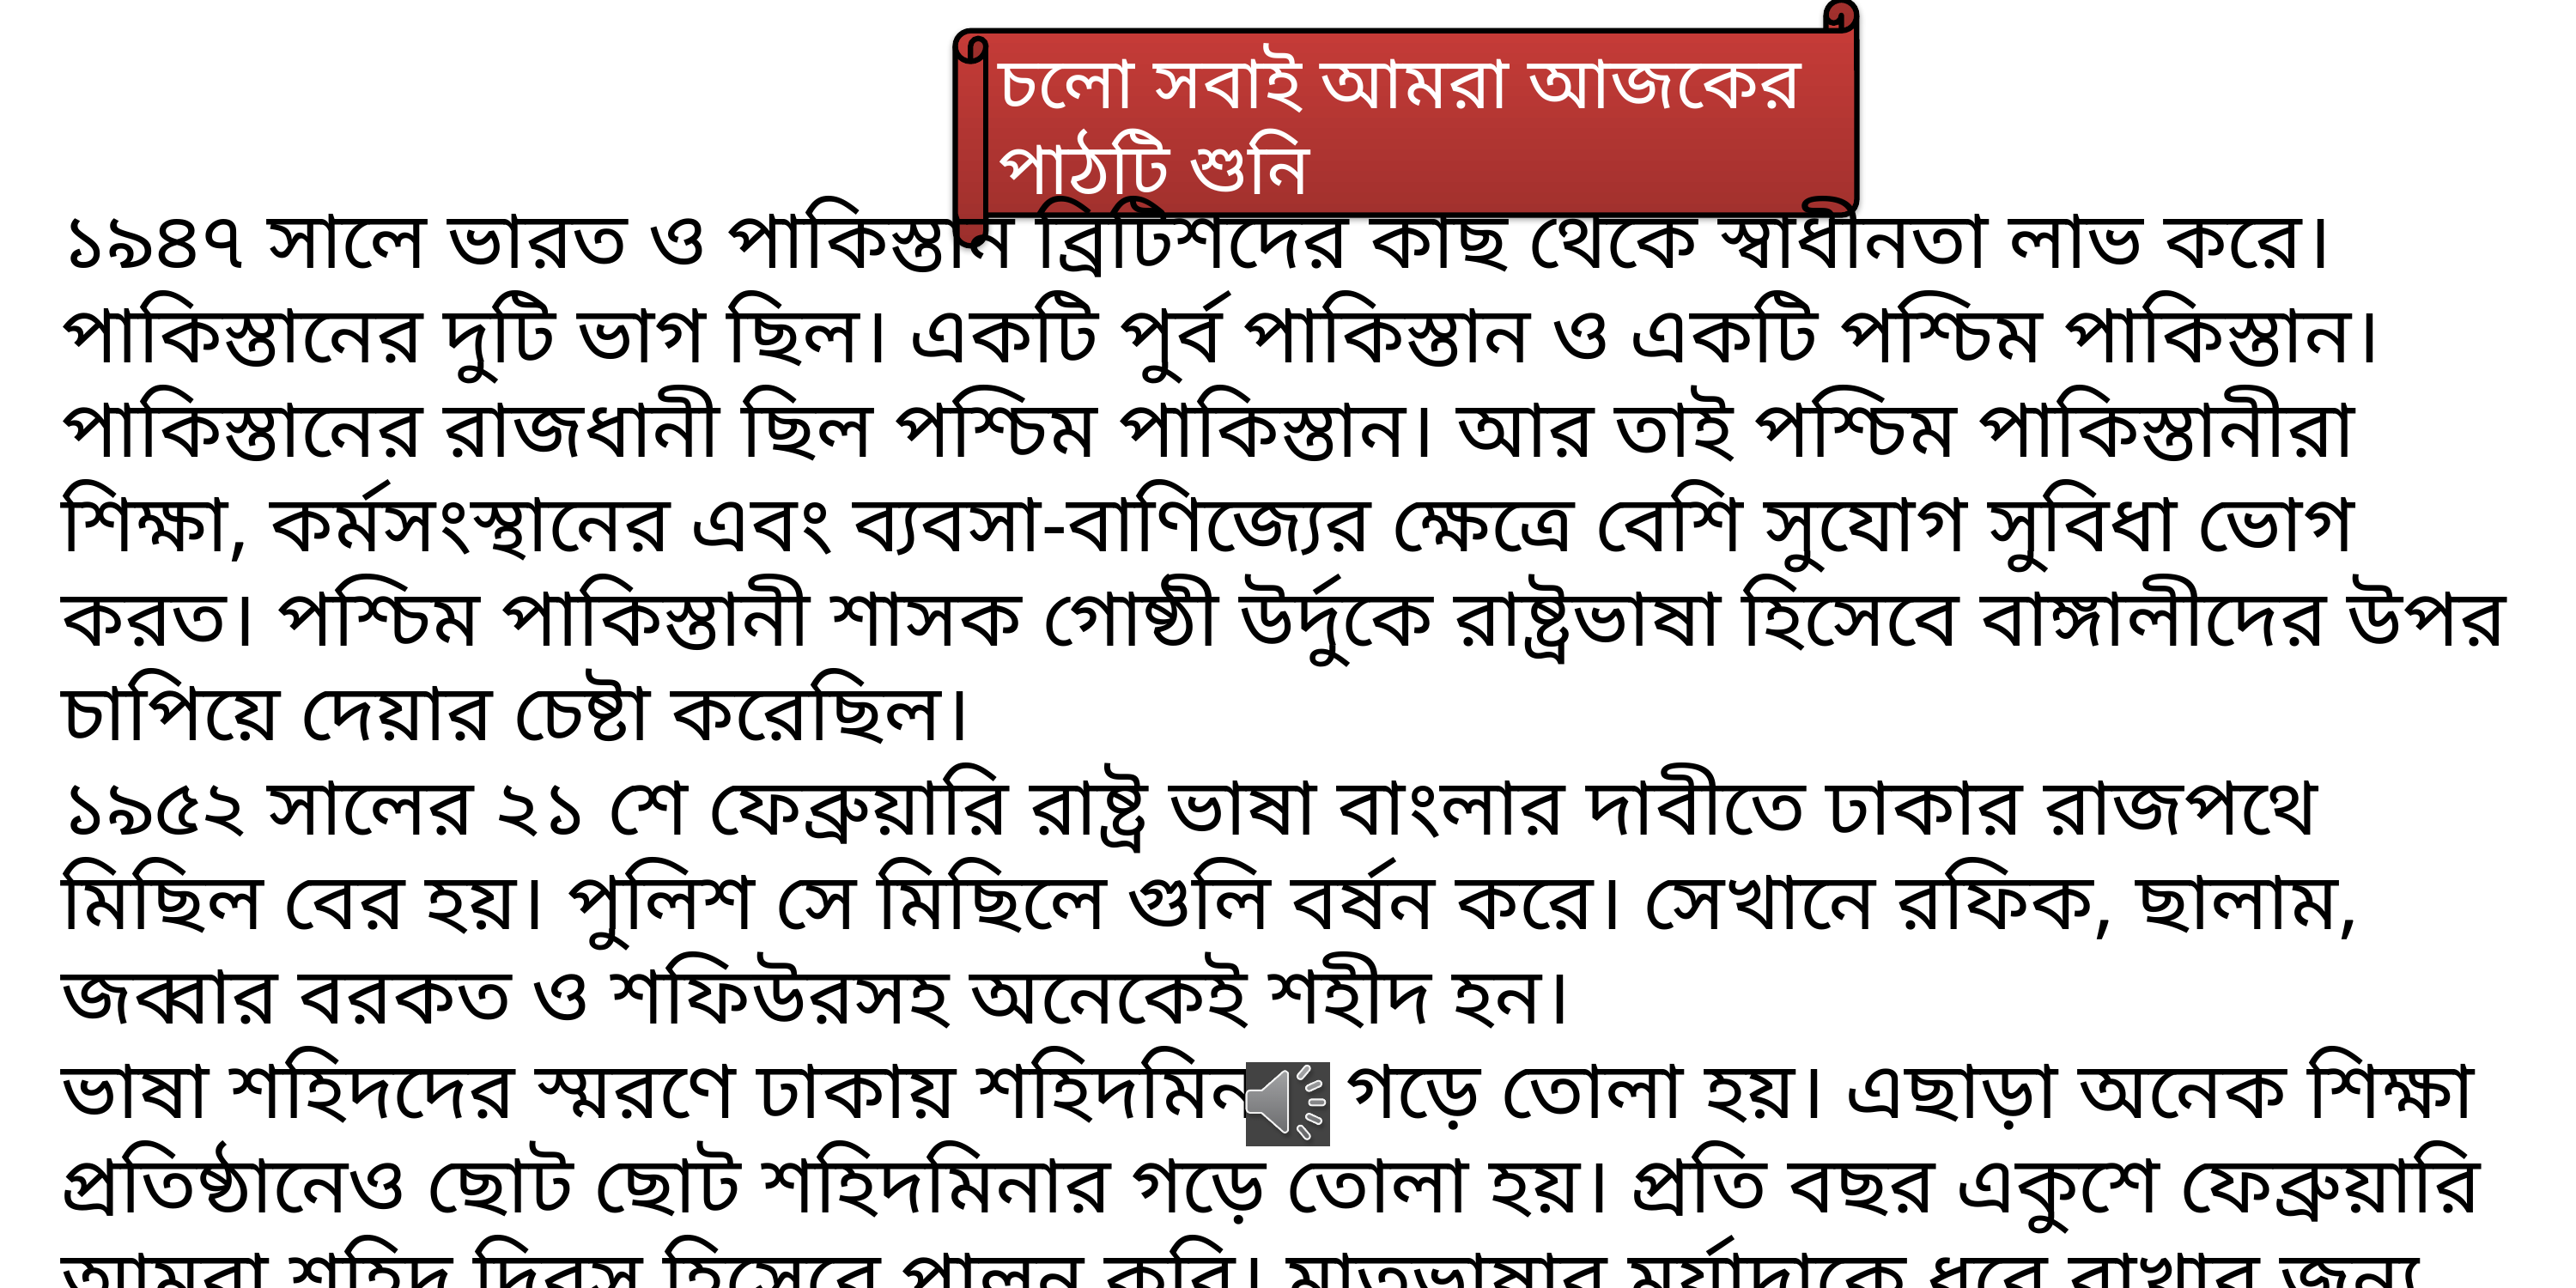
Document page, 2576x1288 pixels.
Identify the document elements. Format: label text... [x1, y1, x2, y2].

text_box চলো সবাই আমরা আজকের পাঠটি শুনি [954, 0, 1858, 183]
text_box ১৯৪৭ সালে ভারত ও পাকিস্তান ব্রিটিশদের কাছ থেকে স্বাধীনতা লাভ করে। পাকিস্তানের দুটি ভাগ ছিল। একটি পুর্ব পাকিস্তান ও একটি পশ্চিম পাকিস্তান। পাকিস্তানের রাজধানী ছিল পশ্চিম পাকিস্তান। আর তাই পশ্চিম পাকিস্তানীরা শিক্ষা, কর্মসংস্থানের এবং ব্যবসা-বাণিজ্যের ক্ষেত্রে বেশি সুযোগ সুবিধা ভোগ করত। পশ্চিম পাকিস্তানী শাসক গোষ্ঠী উর্দুকে রাষ্ট্রভাষা হিসেবে বাঙ্গালীদের উপর চাপিয়ে দেয়ার চেষ্টা করেছিল। ১৯৫২ সালের ২১ শে ফেব্রুয়ারি রাষ্ট্র ভাষা বাংলার দাবীতে ঢাকার রাজপথে মিছিল বের হয়। পুলিশ সে মিছিলে গুলি বর্ষন করে। সেখানে রফিক, ছালাম, জব্বার বরকত ও শফিউরসহ অনেকেই শহীদ হন। ভাষা শহিদদের স্মরণে ঢাকায় শহিদমিনার গড়ে তোলা হয়। এছাড়া অনেক শিক্ষা প্রতিষ্ঠানেও ছোট ছোট শহিদমিনার গড়ে তোলা হয়। প্রতি বছর একুশে ফেব্রুয়ারি আমরা শহিদ দিবস হিসেবে পালন করি। মাতৃভাষার মর্যাদাকে ধরে রাখার জন্য প্রতি বছর বিশ্বজুড়ে দিন্টি আন্তর্জাতিক মাতৃভাষা দিবস হিসেবে পালিত হয়। [48, 183, 2528, 1288]
picture [1244, 1060, 1332, 1148]
